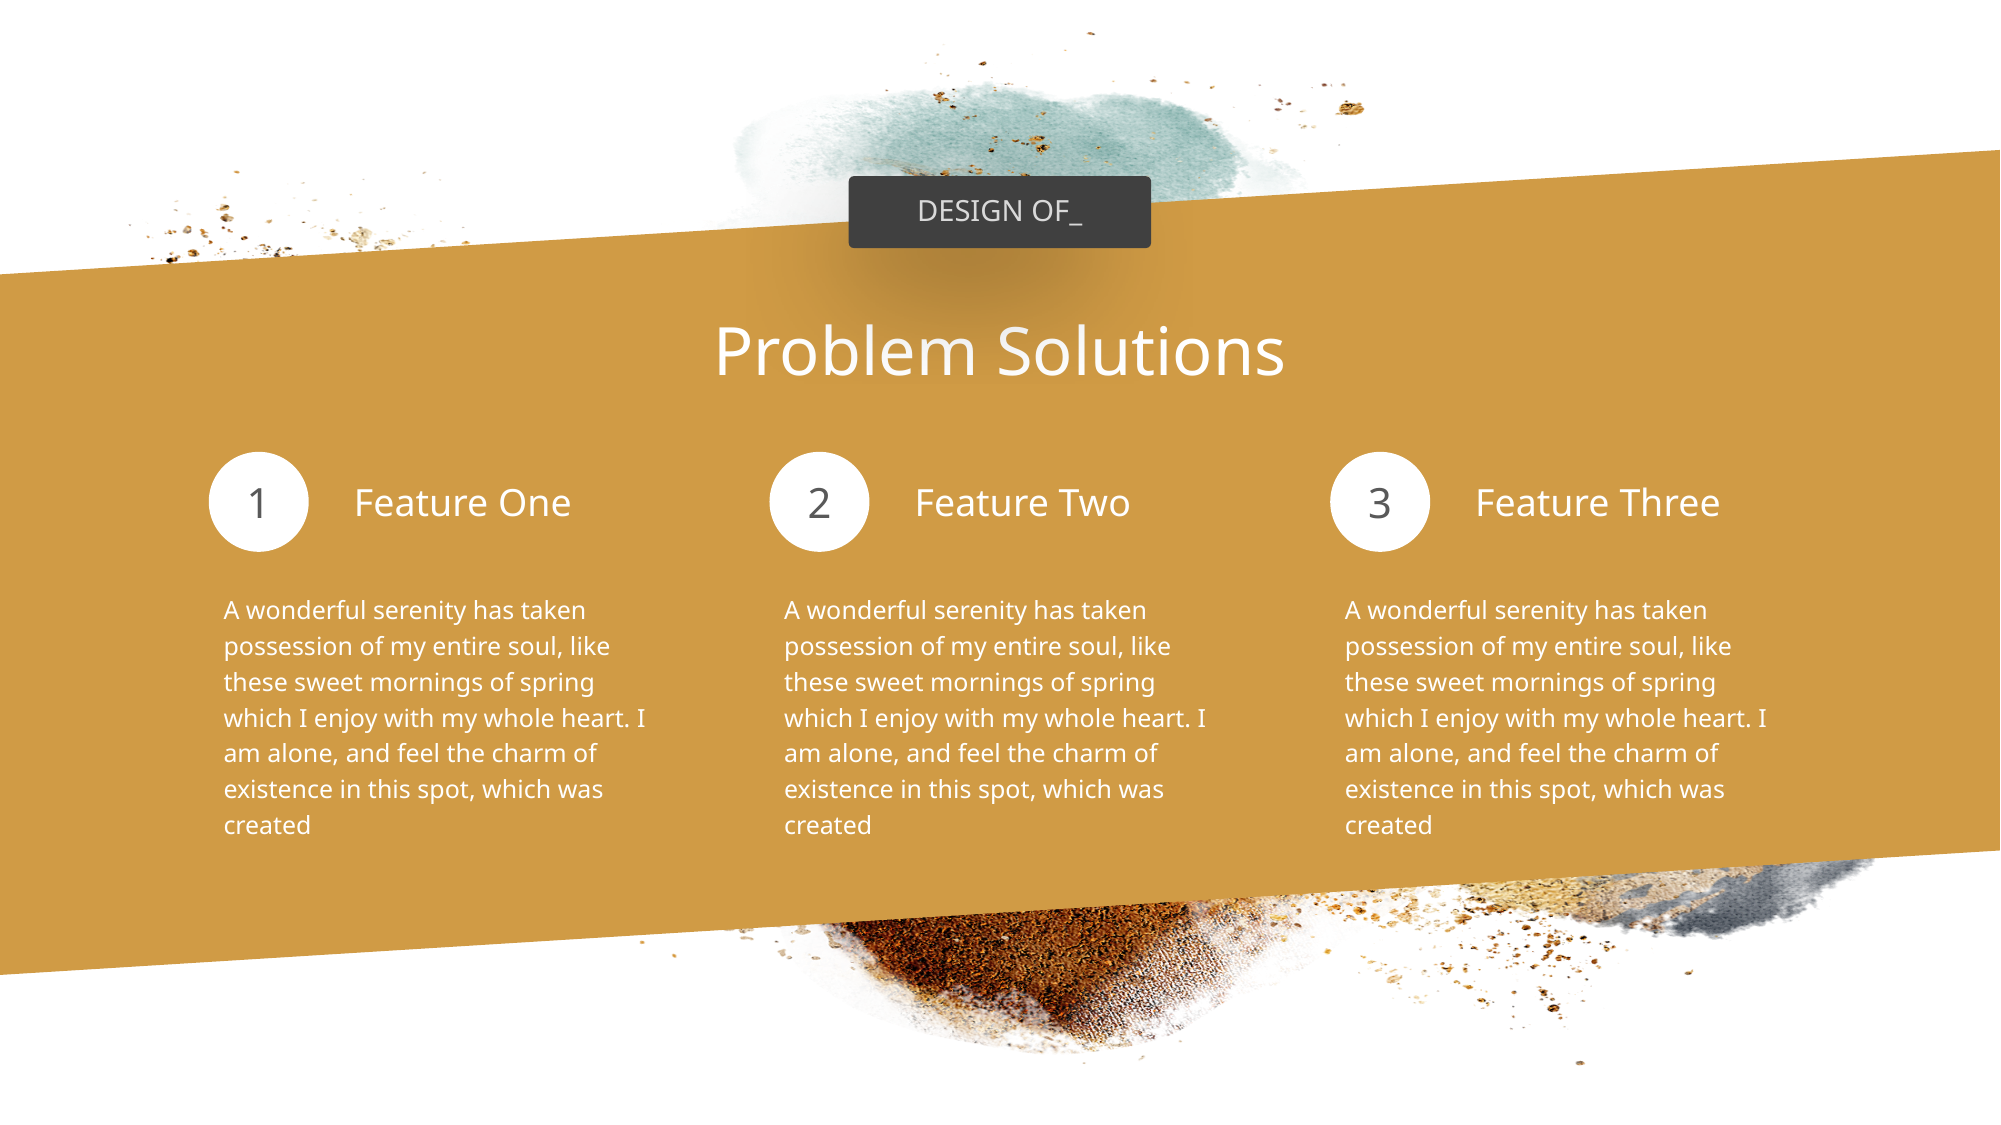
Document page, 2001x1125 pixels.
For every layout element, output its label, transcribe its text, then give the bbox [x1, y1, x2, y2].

text_box 1 [207, 450, 310, 553]
text_box Problem Solutions [620, 310, 1380, 407]
text_box A wonderful serenity has taken possession of my entire soul, like these sweet mornings of spring which I enjoy with my whole heart. I am alone, and feel the charm of existence in this spot, which was created [208, 580, 670, 848]
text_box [848, 176, 1152, 249]
text_box A wonderful serenity has taken possession of my entire soul, like these sweet mornings of spring which I enjoy with my whole heart. I am alone, and feel the charm of existence in this spot, which was created [1330, 580, 1792, 848]
text_box 3 [1329, 450, 1432, 553]
text_box A wonderful serenity has taken possession of my entire soul, like these sweet mornings of spring which I enjoy with my whole heart. I am alone, and feel the charm of existence in this spot, which was created [769, 580, 1231, 848]
text_box Feature Three [1465, 467, 1766, 536]
text_box Feature Two [904, 467, 1205, 536]
text_box 2 [768, 450, 871, 553]
text_box Feature One [344, 467, 644, 536]
text_box [0, 148, 2000, 976]
picture [0, 0, 2001, 1125]
